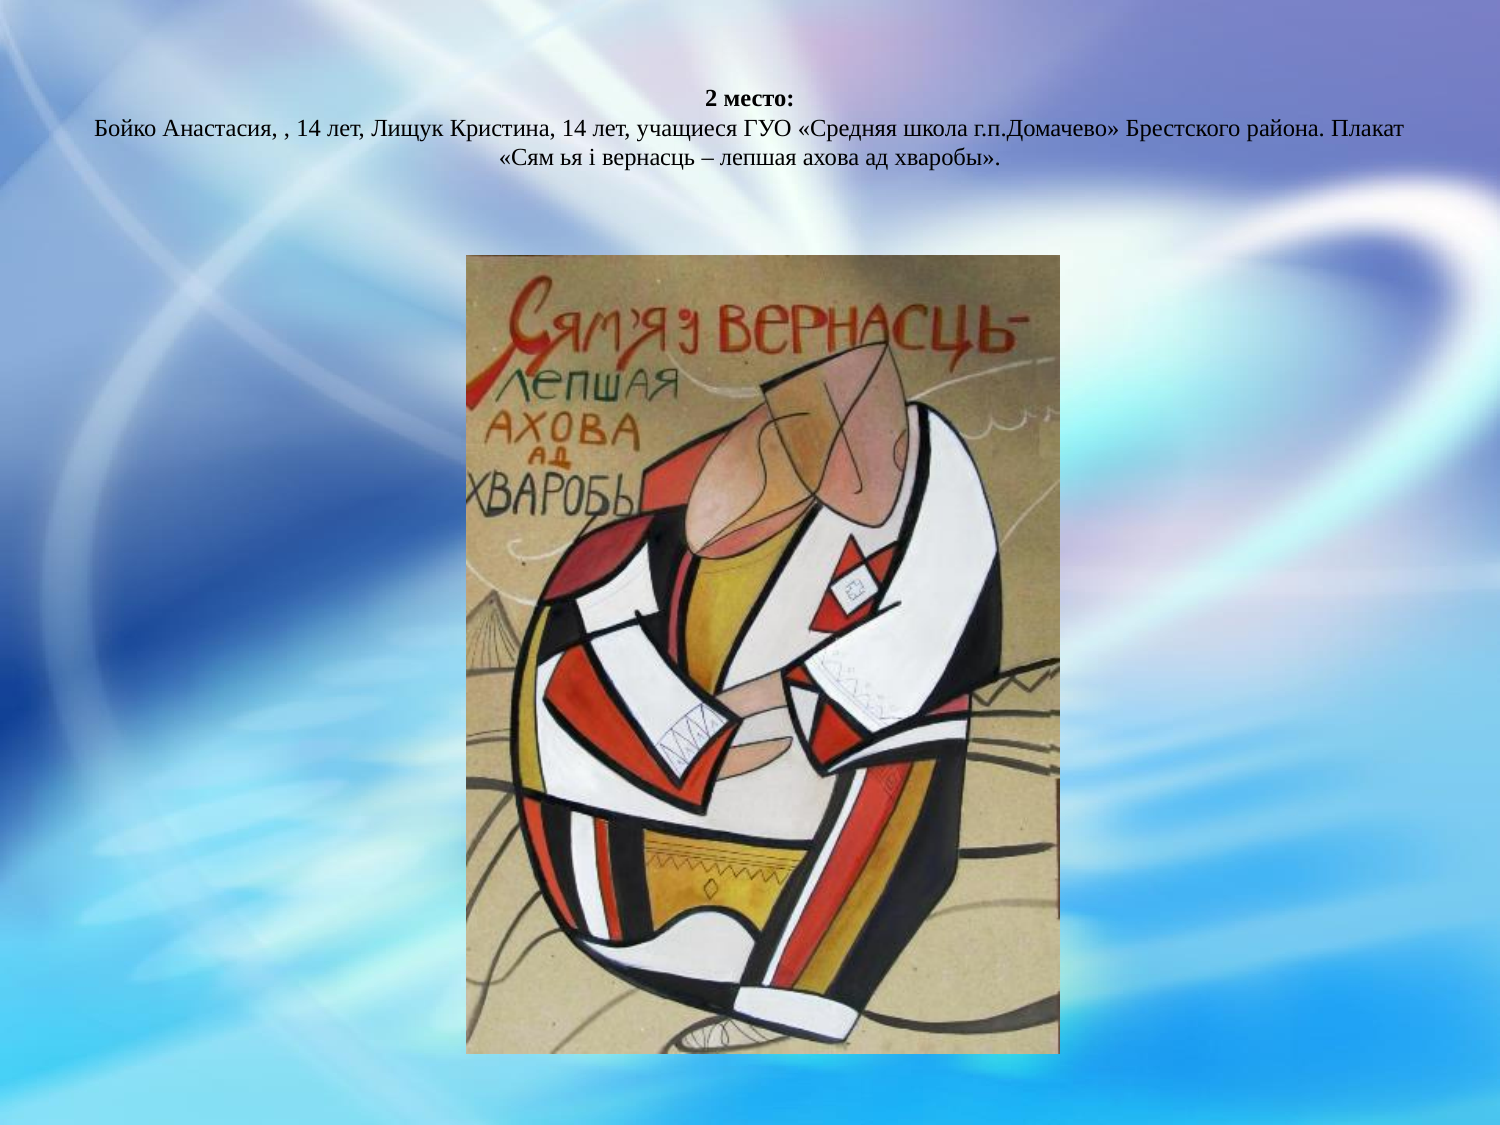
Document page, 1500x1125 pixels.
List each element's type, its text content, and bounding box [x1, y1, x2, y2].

title 2 место: Бойко Анастасия, , 14 лет, Лищук Кристина, 14 лет, учащиеся ГУО «Средняя школа г.п.Домачево» Брестского района. Плакат «Сям ья i вернасць – лепшая ахова ад хваробы». [75, 45, 1425, 233]
picture [0, 0, 1500, 1125]
